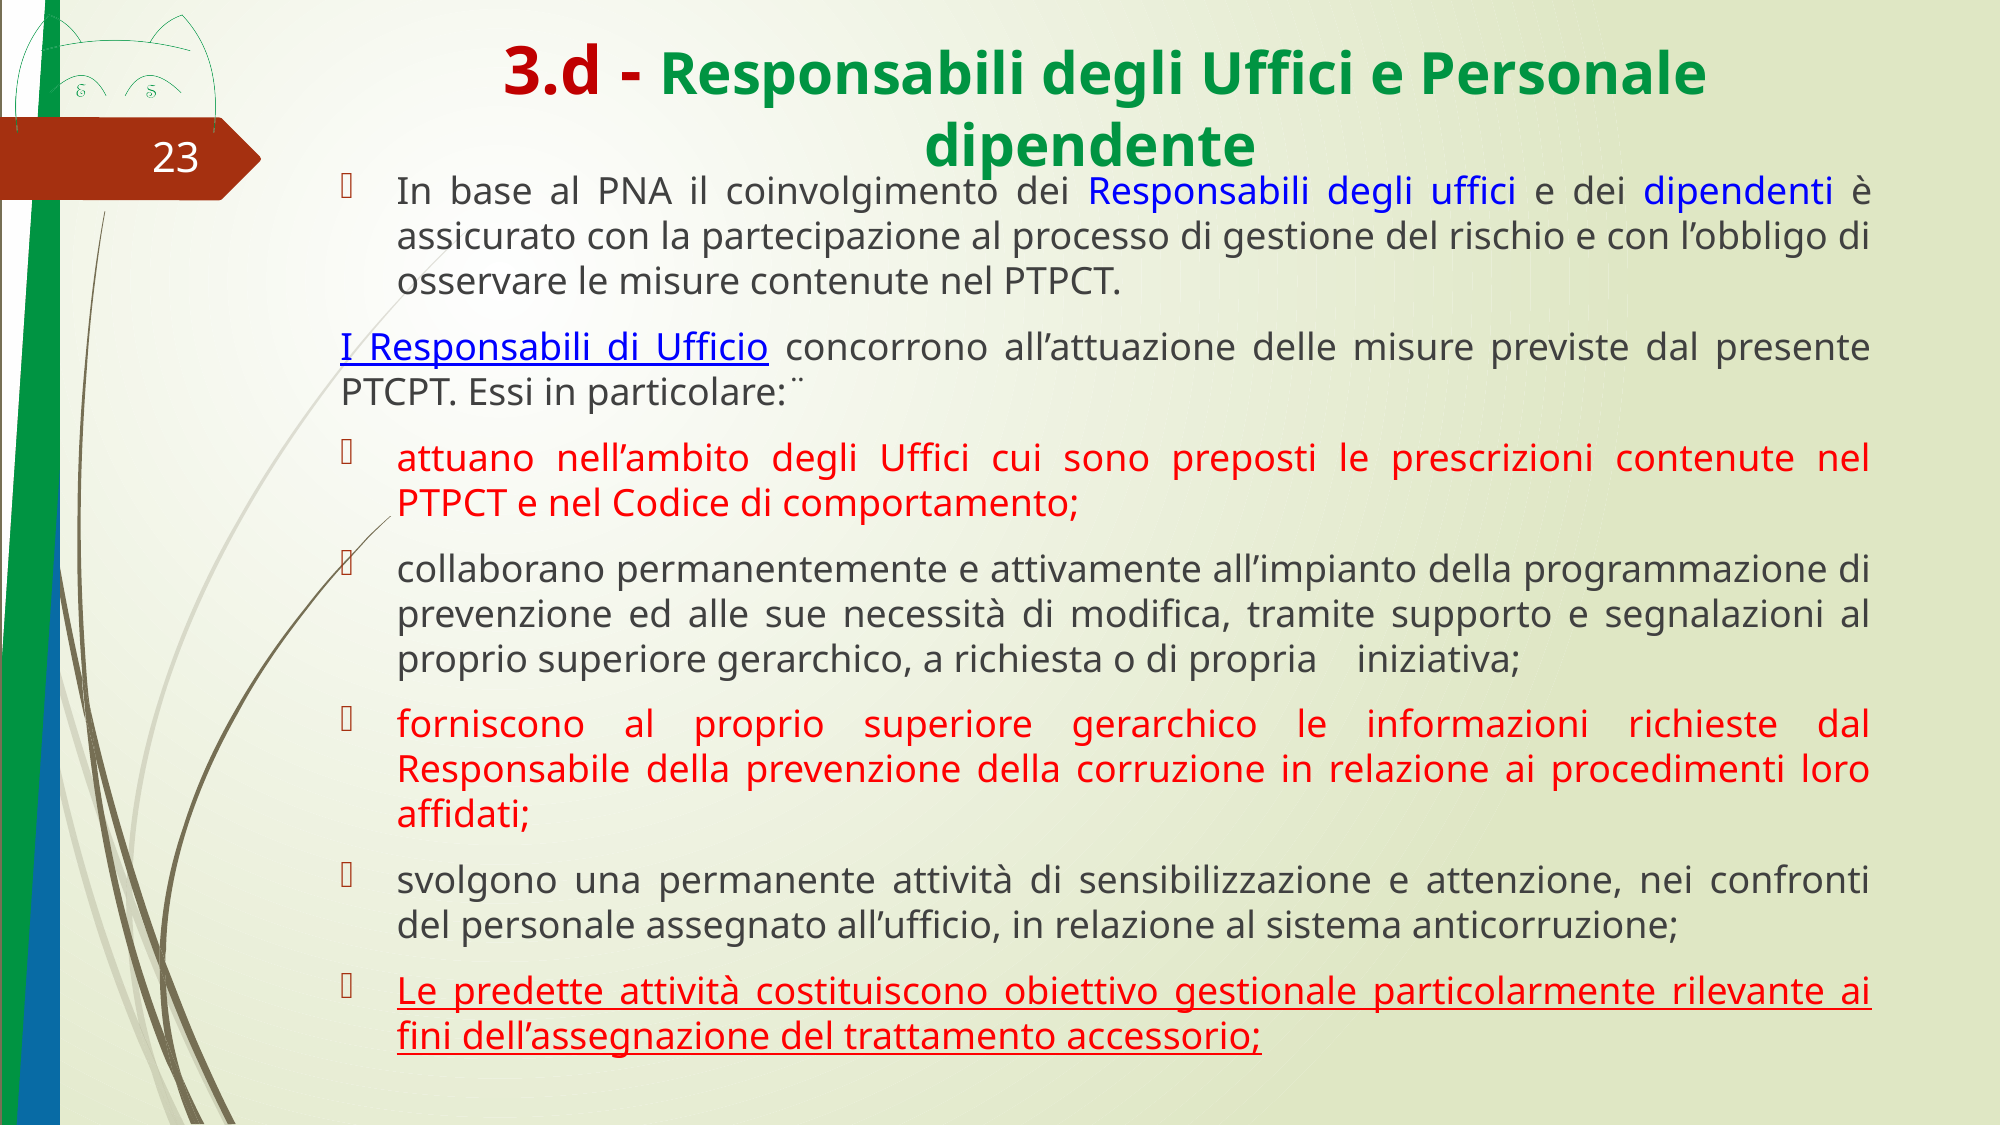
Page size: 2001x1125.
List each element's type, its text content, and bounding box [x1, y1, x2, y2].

slide_number 23 [87, 129, 216, 190]
title 3.d - Responsabili degli Uffici e Personale dipendente [325, 20, 1887, 130]
list In base al PNA il coinvolgimento dei Responsabili degli uffici e dei dipendenti è assicurato con la partecipazione al processo di gestione del rischio e con l’obbligo di osservare le misure contenute nel PTPCT. I Responsabili di Ufficio concorrono all’attuazione delle misure previste dal presente PTCPT. Essi in particolare:¨ attuano nell’ambito degli Uffici cui sono preposti le prescrizioni contenute nel PTPCT e nel Codice di comportamento; collaborano permanentemente e attivamente all’impianto della programmazione di prevenzione ed alle sue necessità di modifica, tramite supporto e segnalazioni al proprio superiore gerarchico, a richiesta o di propria iniziativa; forniscono al proprio superiore gerarchico le informazioni richieste dal Responsabile della prevenzione della corruzione in relazione ai procedimenti loro affidati; svolgono una permanente attività di sensibilizzazione e attenzione, nei confronti del personale assegnato all’ufficio, in relazione al sistema anticorruzione; Le predette attività costituiscono obiettivo gestionale particolarmente rilevante ai fini dell’assegnazione del trattamento accessorio; [325, 159, 1888, 1109]
picture [15, 14, 216, 133]
